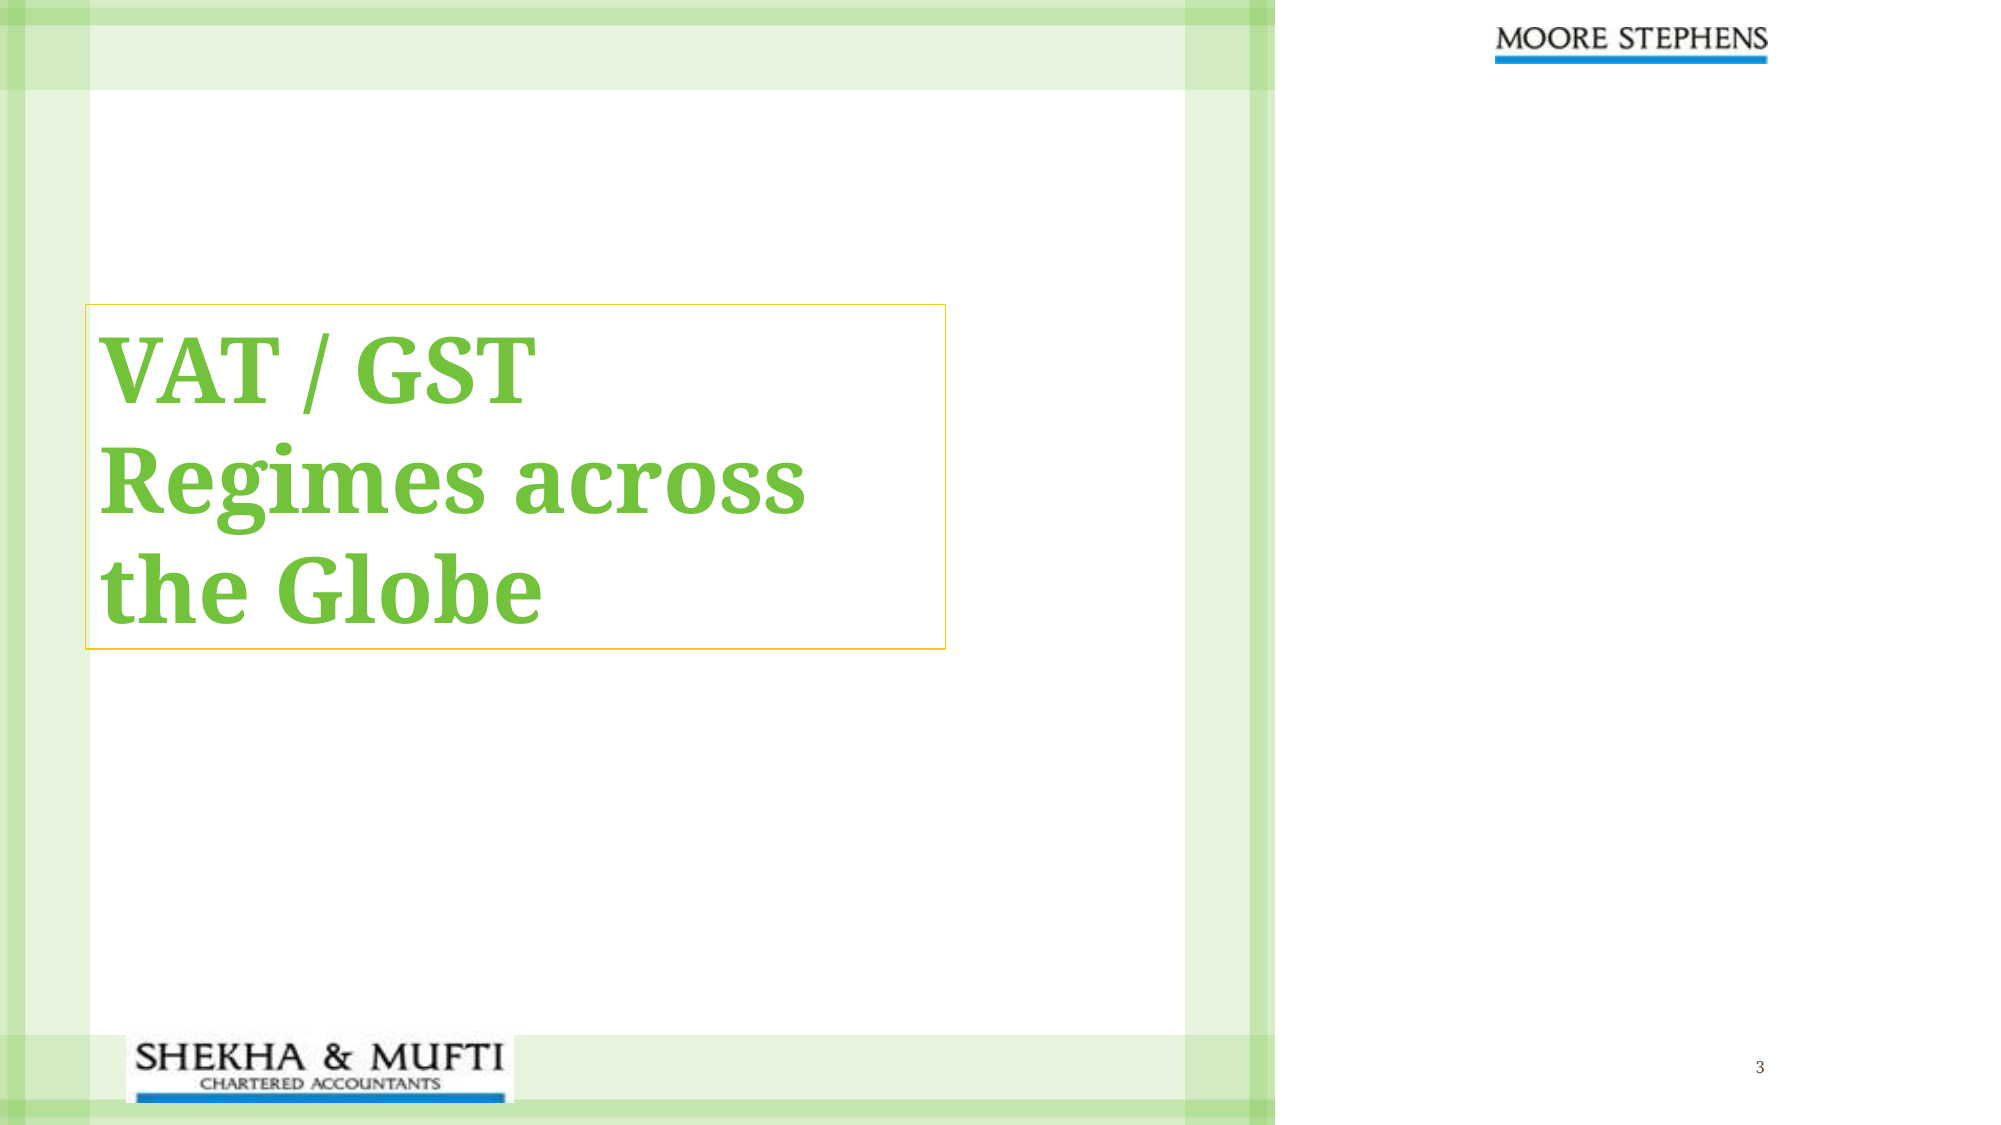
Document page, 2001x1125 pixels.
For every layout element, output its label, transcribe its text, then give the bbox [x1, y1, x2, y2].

slide_number 3 [1674, 1048, 1780, 1088]
text_box VAT / GST Regimes across the Globe [85, 304, 946, 650]
picture [125, 1031, 514, 1104]
picture [1494, 26, 1768, 64]
